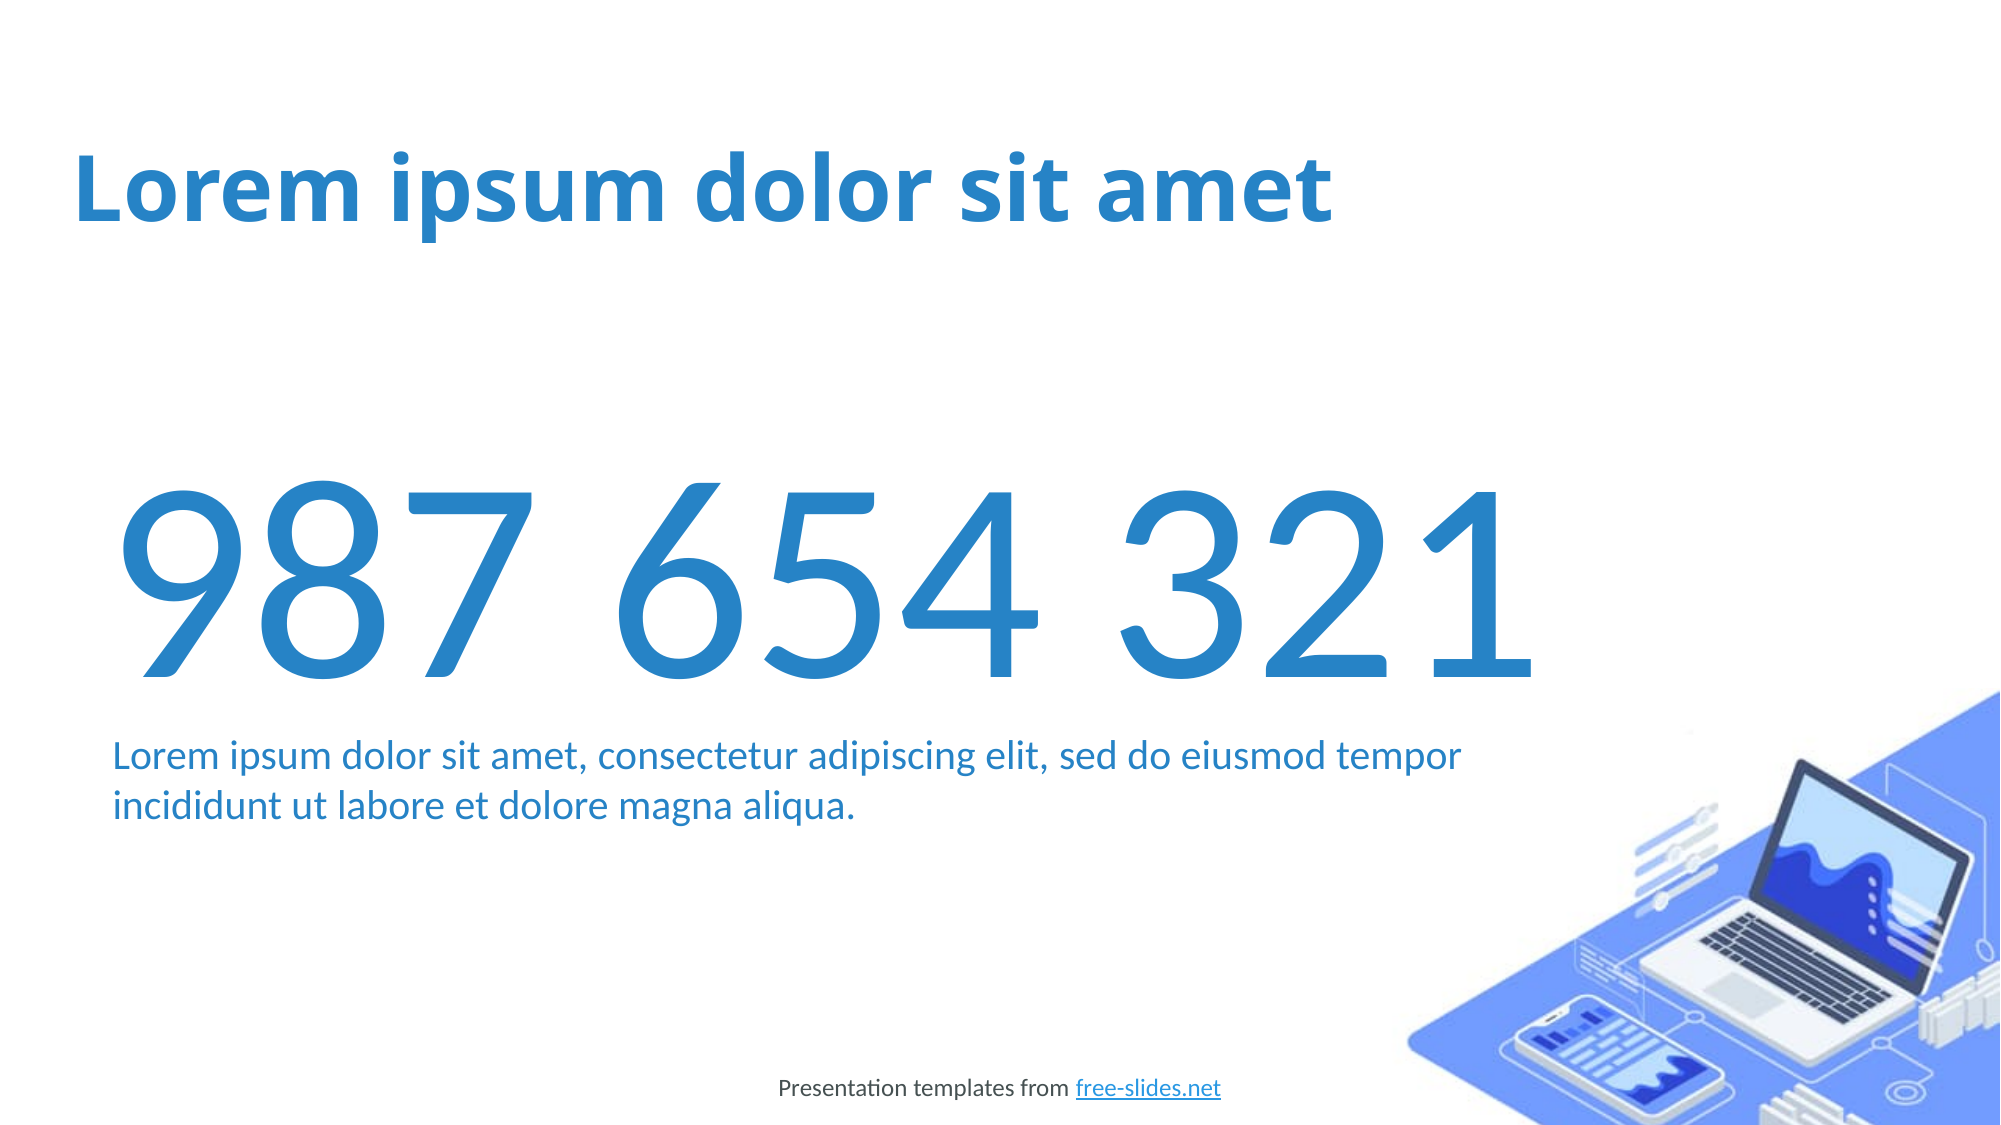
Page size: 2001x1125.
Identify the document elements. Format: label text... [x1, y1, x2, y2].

title Lorem ipsum dolor sit amet [56, 83, 1940, 301]
picture [1218, 688, 2000, 1125]
text_box Presentation templates from free-slides.net [650, 1064, 1350, 1124]
text_box 987 654 321 [38, 421, 1613, 761]
text_box Lorem ipsum dolor sit amet, consectetur adipiscing elit, sed do eiusmod tempor incididunt ut labore et dolore magna aliqua. [97, 720, 1522, 836]
